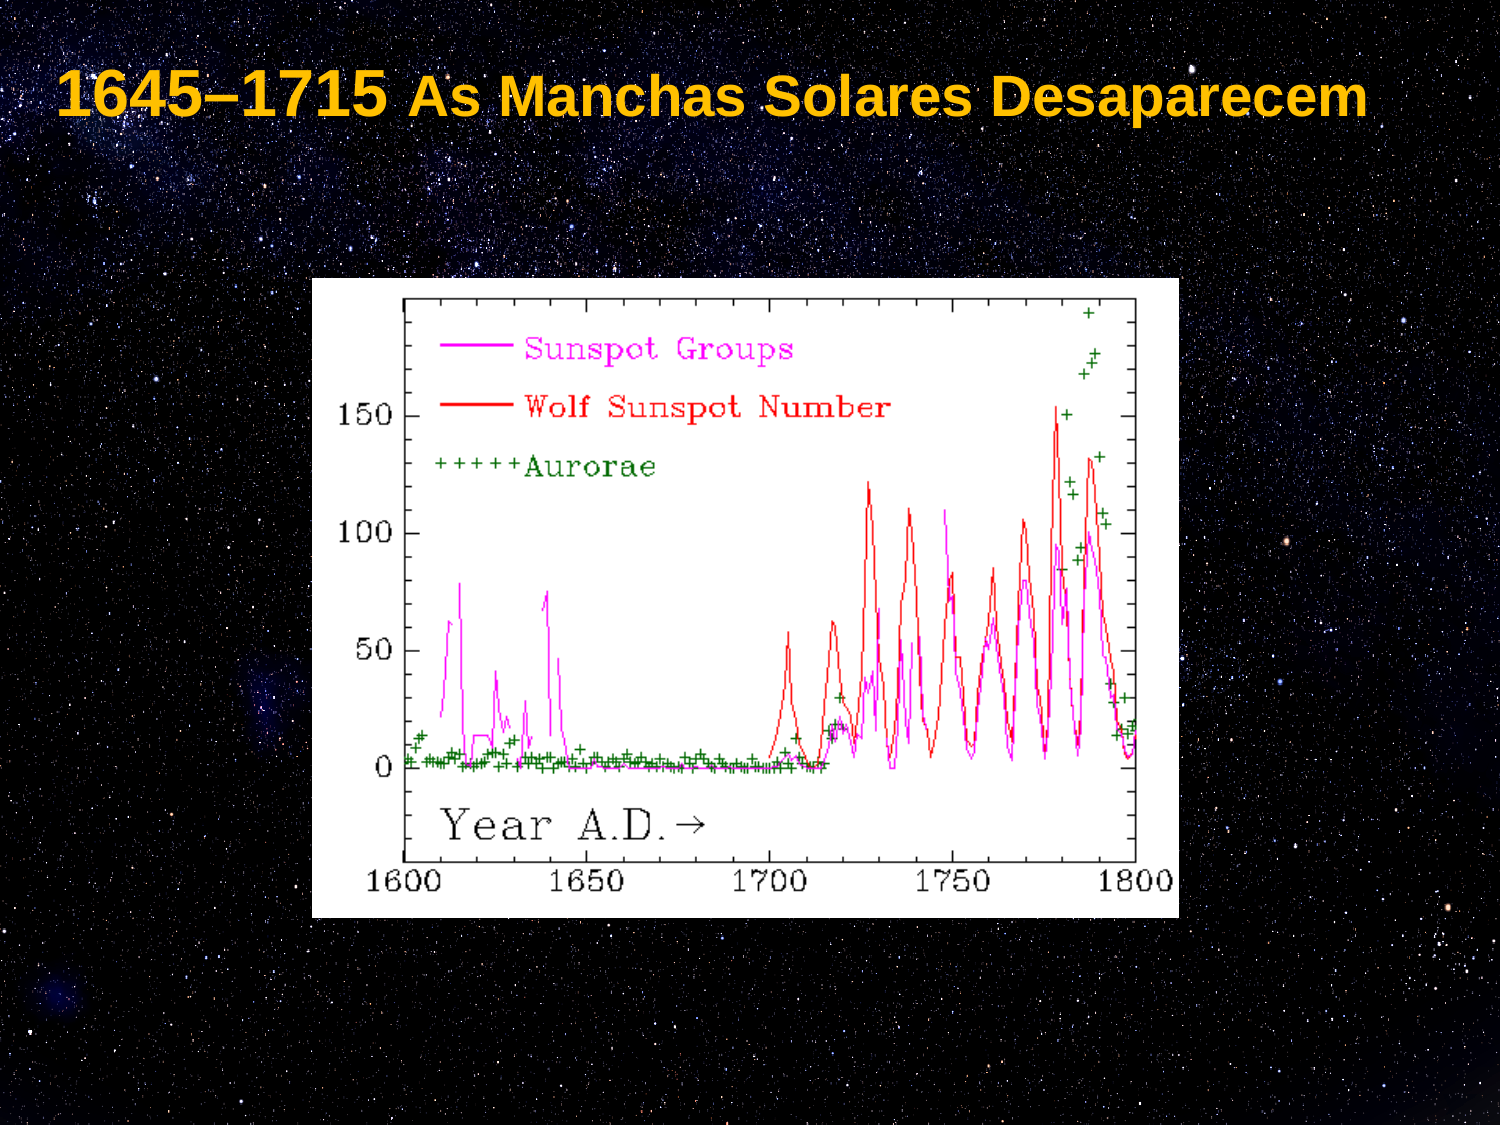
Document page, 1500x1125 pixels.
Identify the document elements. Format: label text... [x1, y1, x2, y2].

picture [0, 0, 1500, 1125]
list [312, 278, 1179, 919]
text_box 1645–1715 As Manchas Solares Desaparecem [41, 42, 1471, 232]
